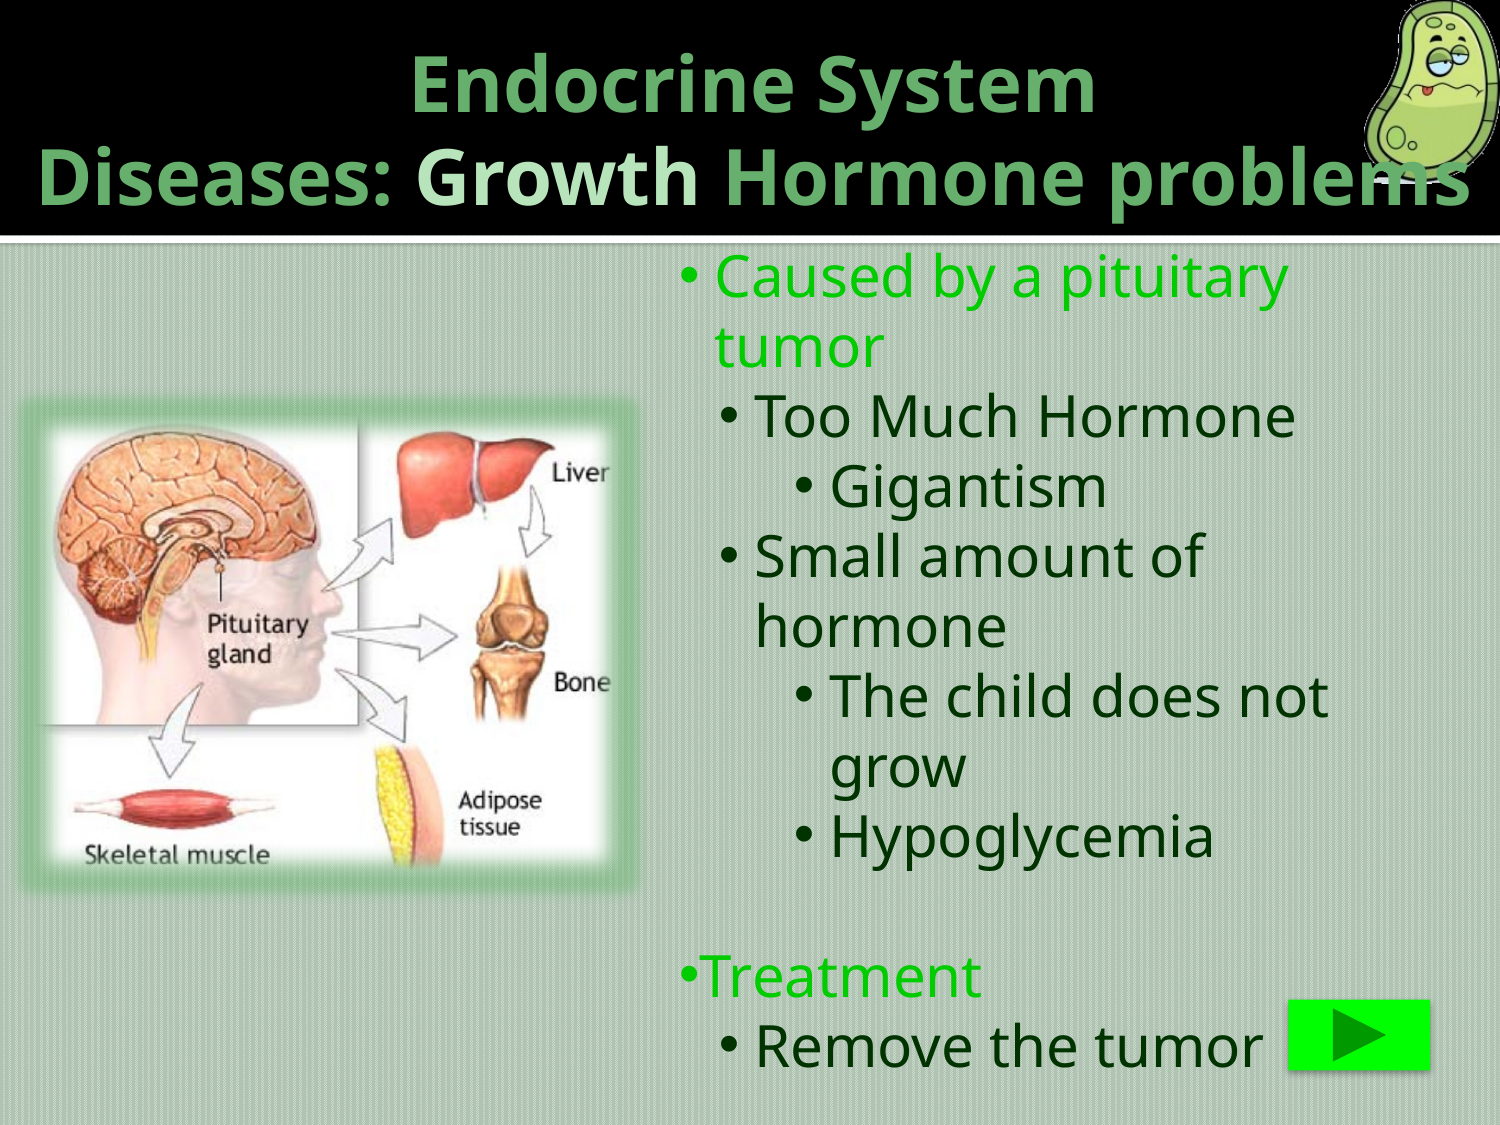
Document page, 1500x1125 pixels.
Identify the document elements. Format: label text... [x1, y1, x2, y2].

text_box Caused by a pituitary tumor Too Much Hormone Gigantism Small amount of hormone The child does not grow Hypoglycemia Treatment Remove the tumor [664, 231, 1403, 1087]
text_box [1288, 999, 1431, 1071]
picture [29, 408, 628, 882]
title Endocrine System Diseases: Growth Hormone problems [0, 24, 1500, 231]
picture [1364, 0, 1500, 184]
